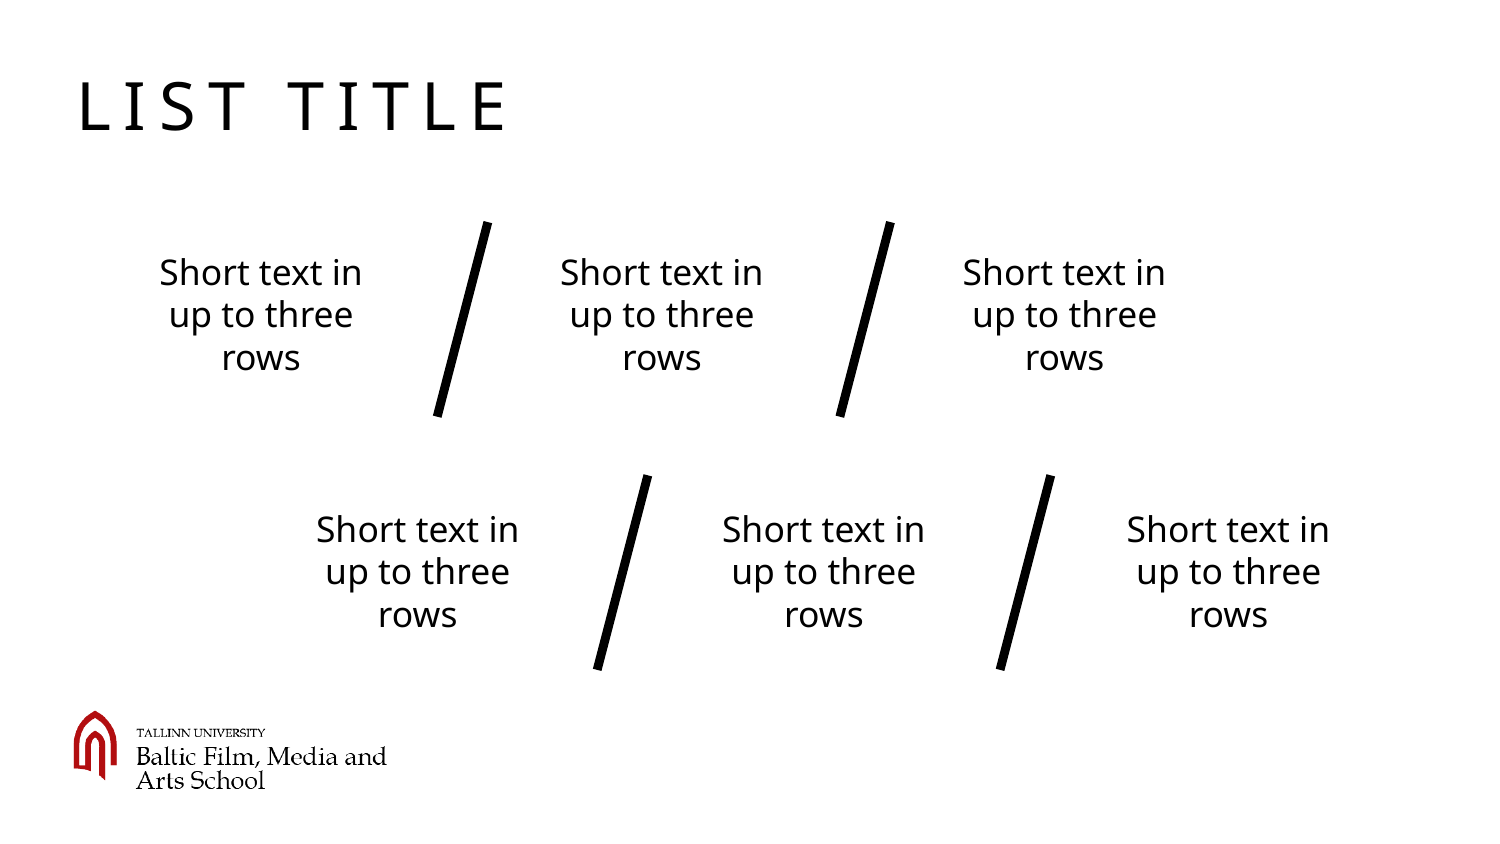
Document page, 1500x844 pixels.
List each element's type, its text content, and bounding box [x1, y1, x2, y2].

text_box Short text in up to three rows [701, 499, 947, 642]
title List title [61, 34, 1434, 174]
text_box Short text in up to three rows [538, 242, 785, 385]
text_box Short text in up to three rows [294, 499, 541, 642]
text_box Short text in up to three rows [138, 242, 385, 385]
text_box Short text in up to three rows [1105, 499, 1352, 642]
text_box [839, 222, 891, 417]
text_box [1000, 475, 1051, 670]
picture [45, 682, 416, 824]
text_box Short text in up to three rows [941, 242, 1188, 385]
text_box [597, 475, 648, 670]
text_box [437, 222, 488, 417]
